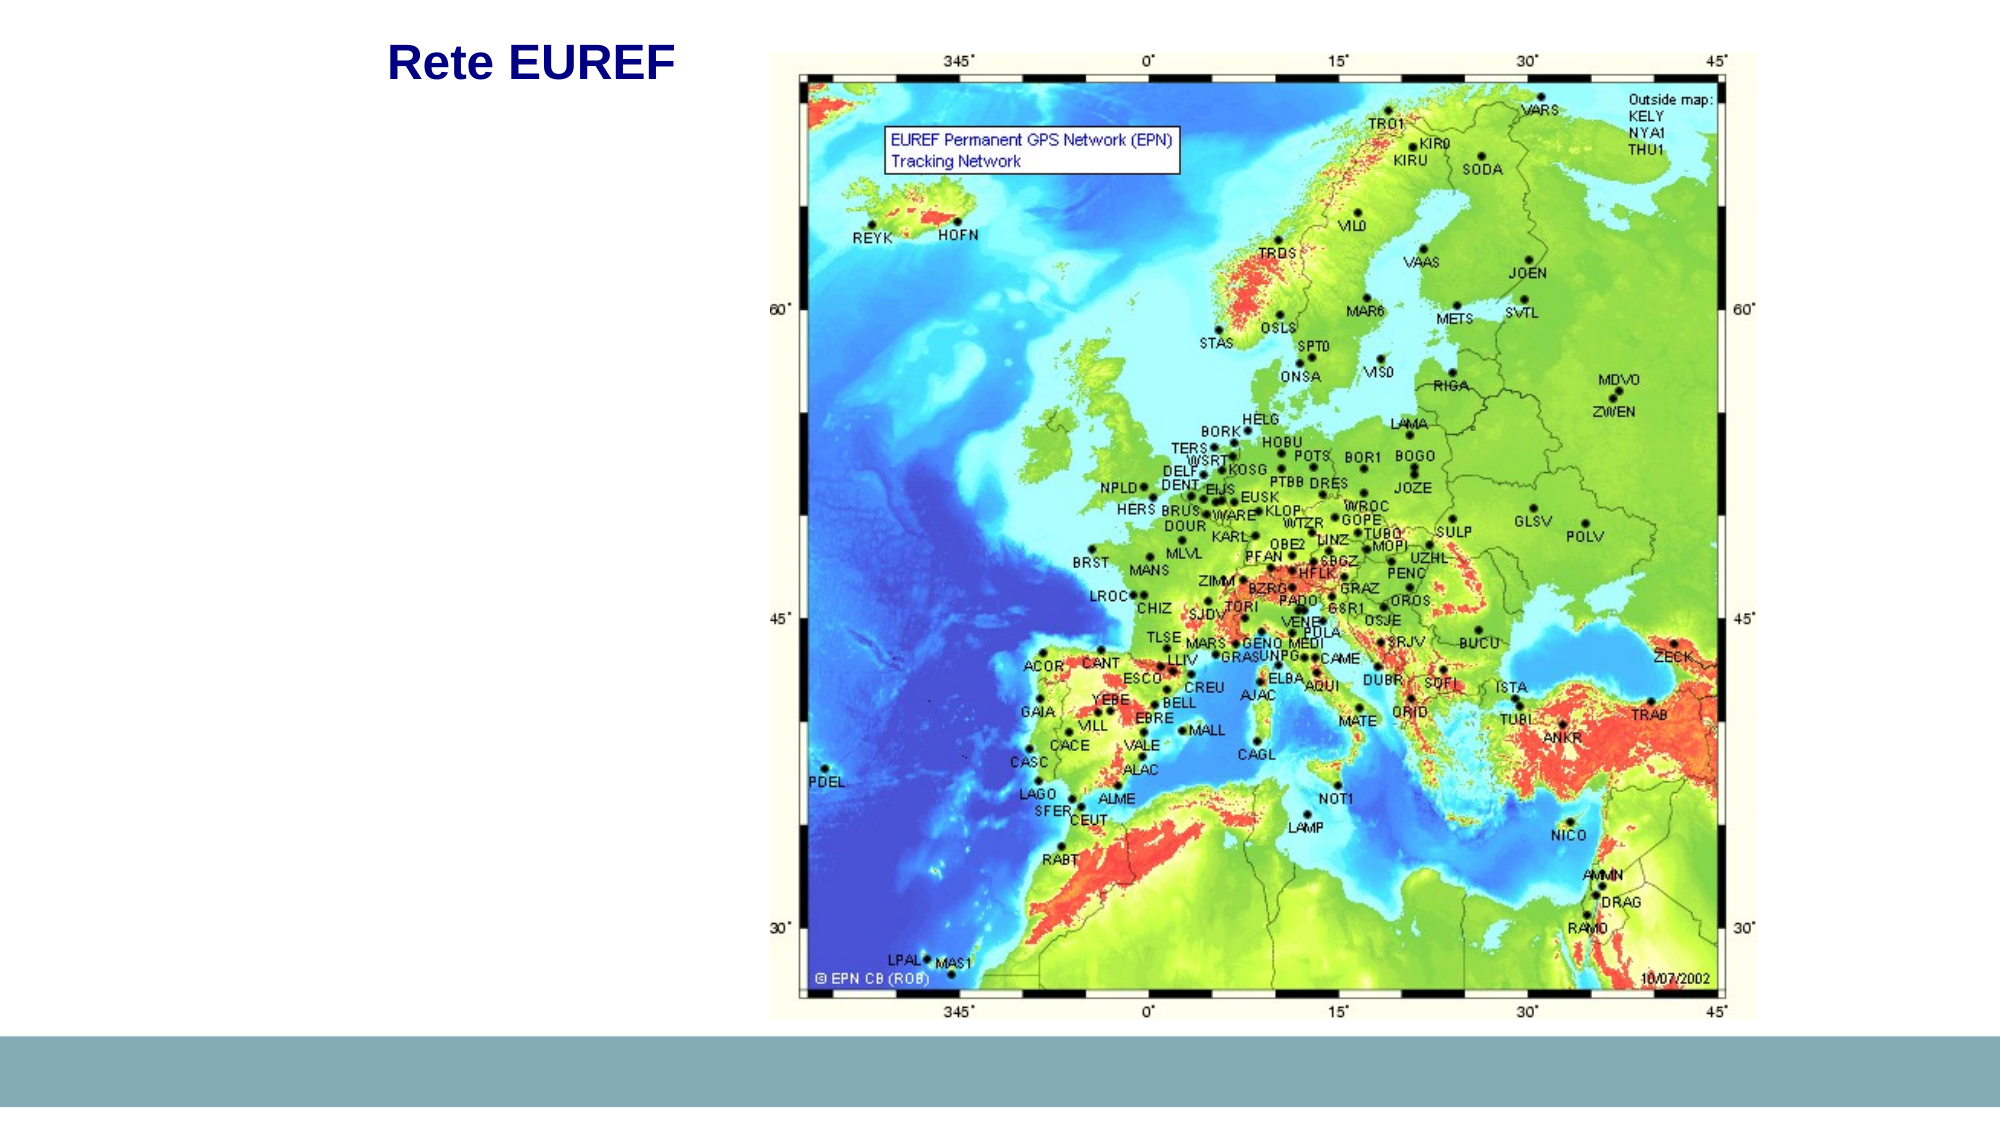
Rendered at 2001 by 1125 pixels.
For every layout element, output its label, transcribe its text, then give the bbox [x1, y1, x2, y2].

title Rete EUREF [350, 3, 1626, 104]
picture [770, 53, 1757, 1019]
